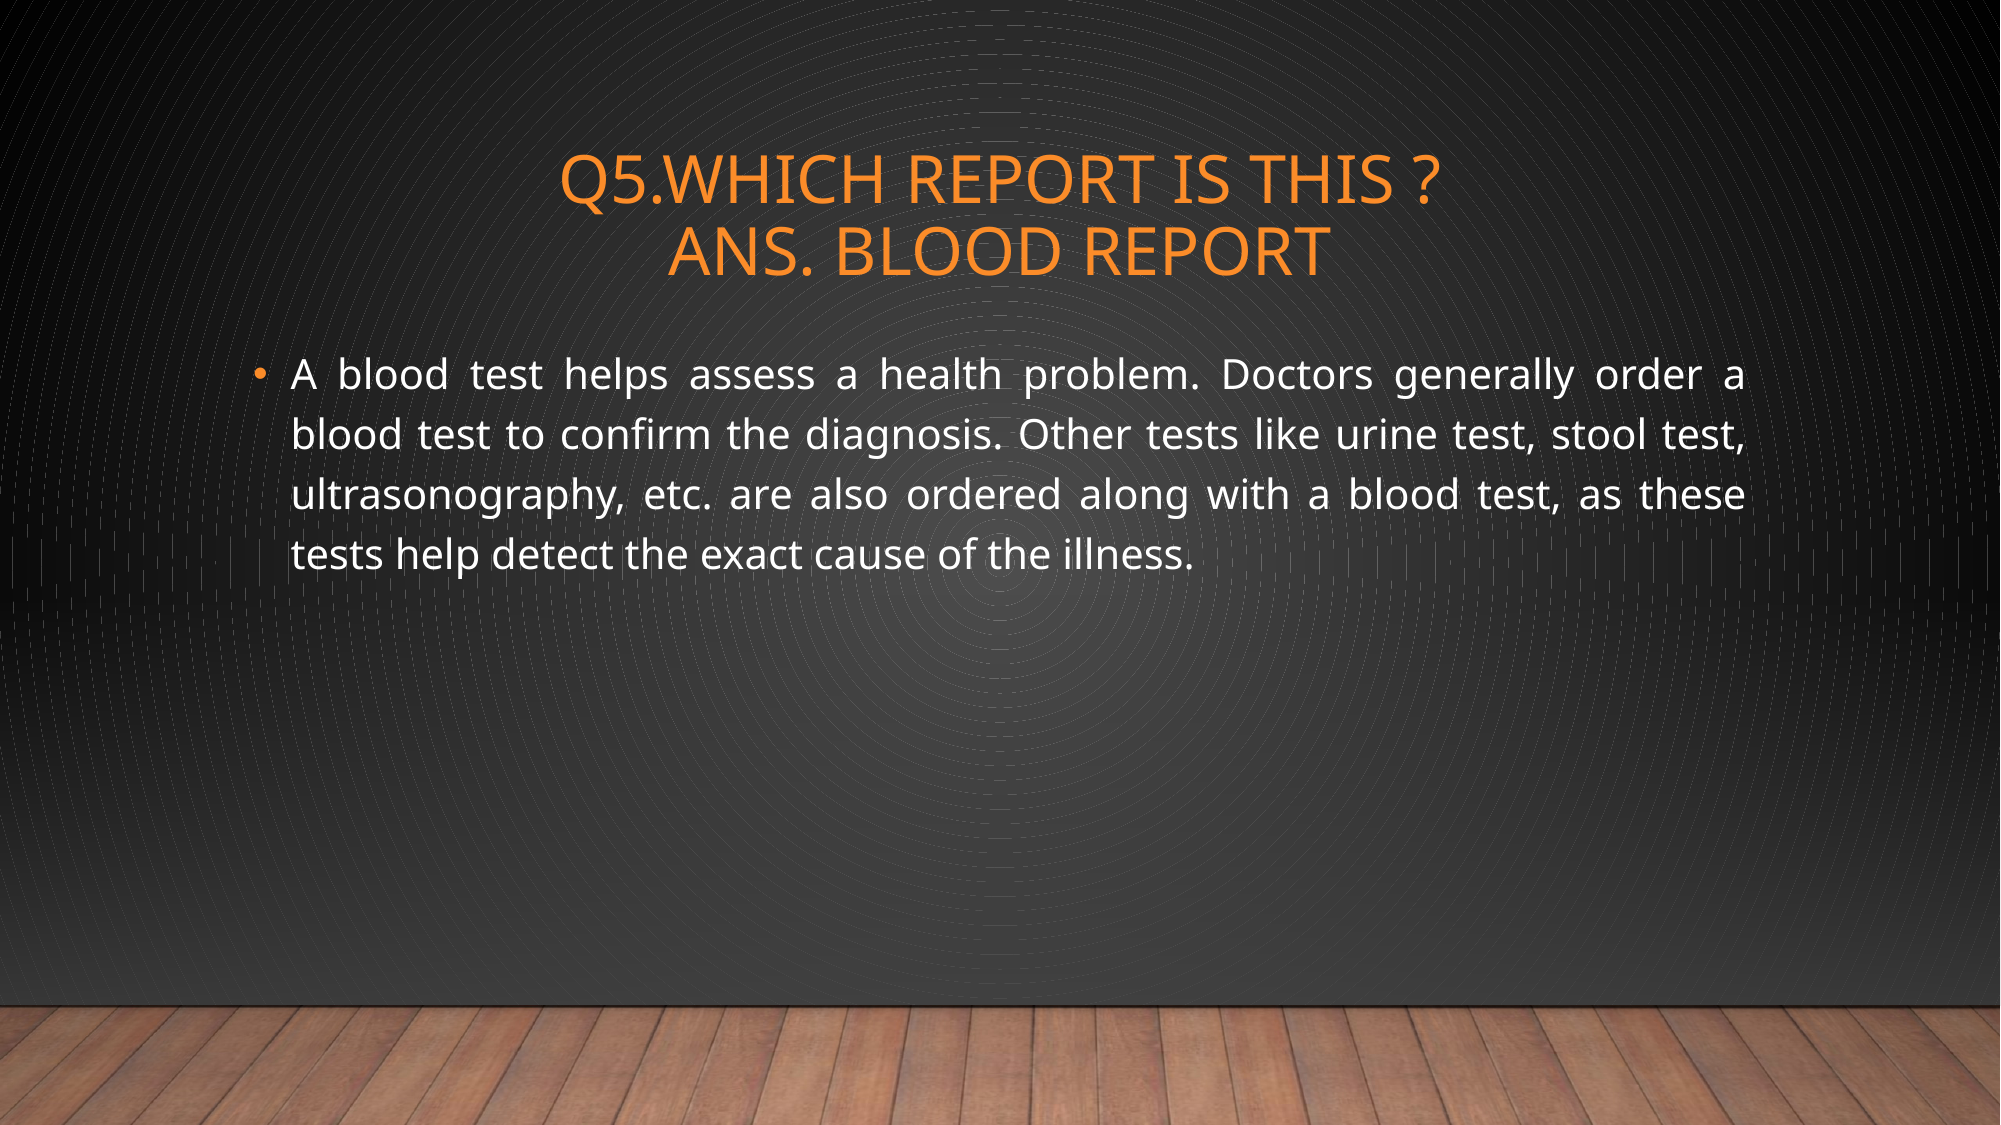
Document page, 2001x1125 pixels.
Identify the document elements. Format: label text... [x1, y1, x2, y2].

title Q5.Which report is this ? Ans. Blood REPORT [238, 131, 1763, 305]
picture [0, 1005, 2000, 1125]
list A blood test helps assess a health problem. Doctors generally order a blood test to confirm the diagnosis. Other tests like urine test, stool test, ultrasonography, etc. are also ordered along with a blood test, as these tests help detect the exact cause of the illness. [238, 330, 1763, 897]
